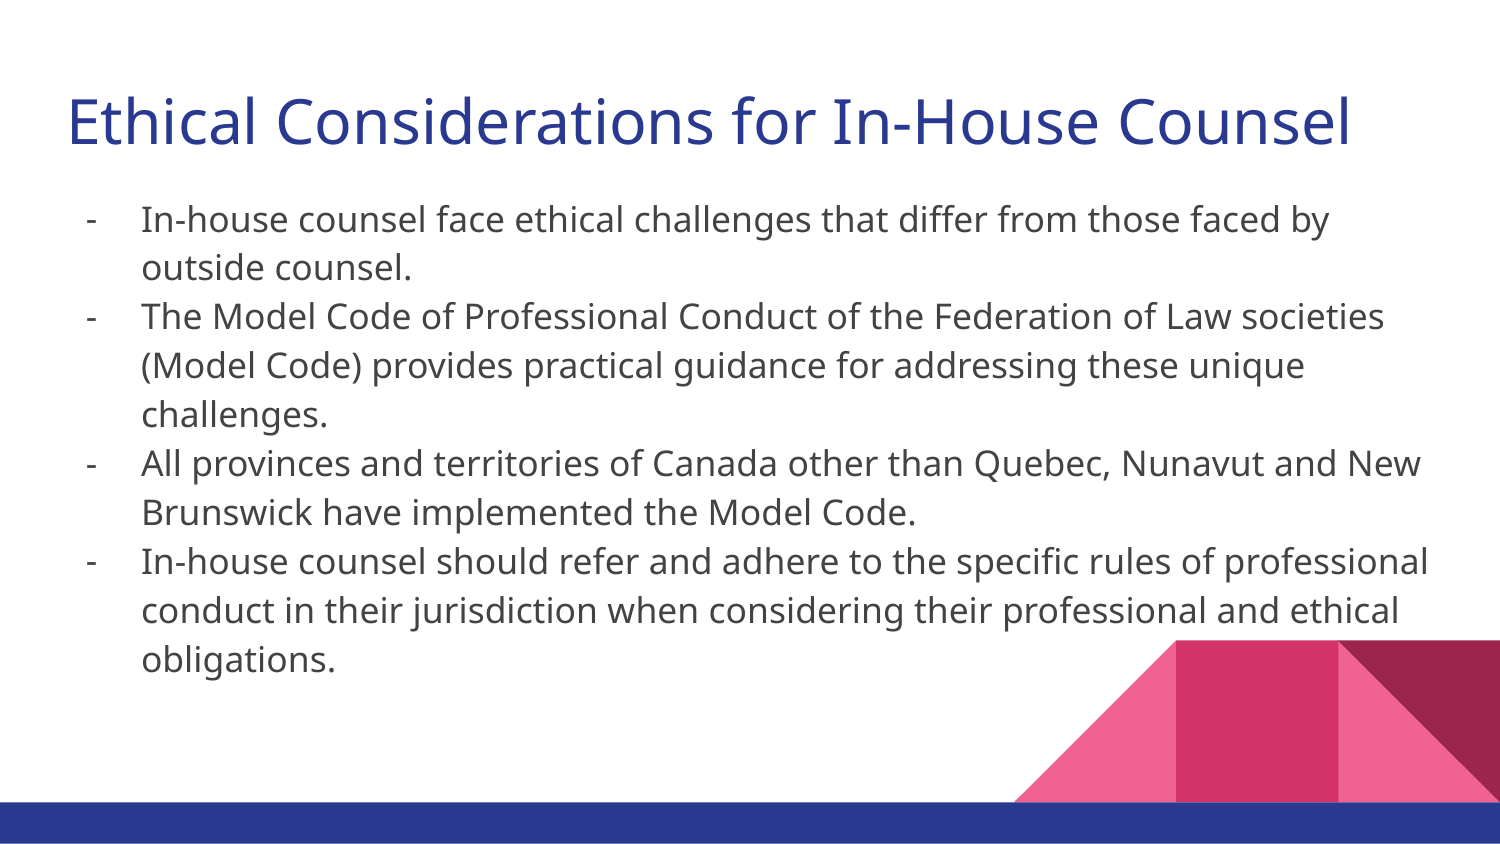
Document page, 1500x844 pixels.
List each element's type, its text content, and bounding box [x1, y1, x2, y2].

title Ethical Considerations for In-House Counsel [51, 67, 1449, 167]
list In-house counsel face ethical challenges that differ from those faced by outside counsel. The Model Code of Professional Conduct of the Federation of Law societies (Model Code) provides practical guidance for addressing these unique challenges. All provinces and territories of Canada other than Quebec, Nunavut and New Brunswick have implemented the Model Code. In-house counsel should refer and adhere to the specific rules of professional conduct in their jurisdiction when considering their professional and ethical obligations. [51, 175, 1449, 723]
